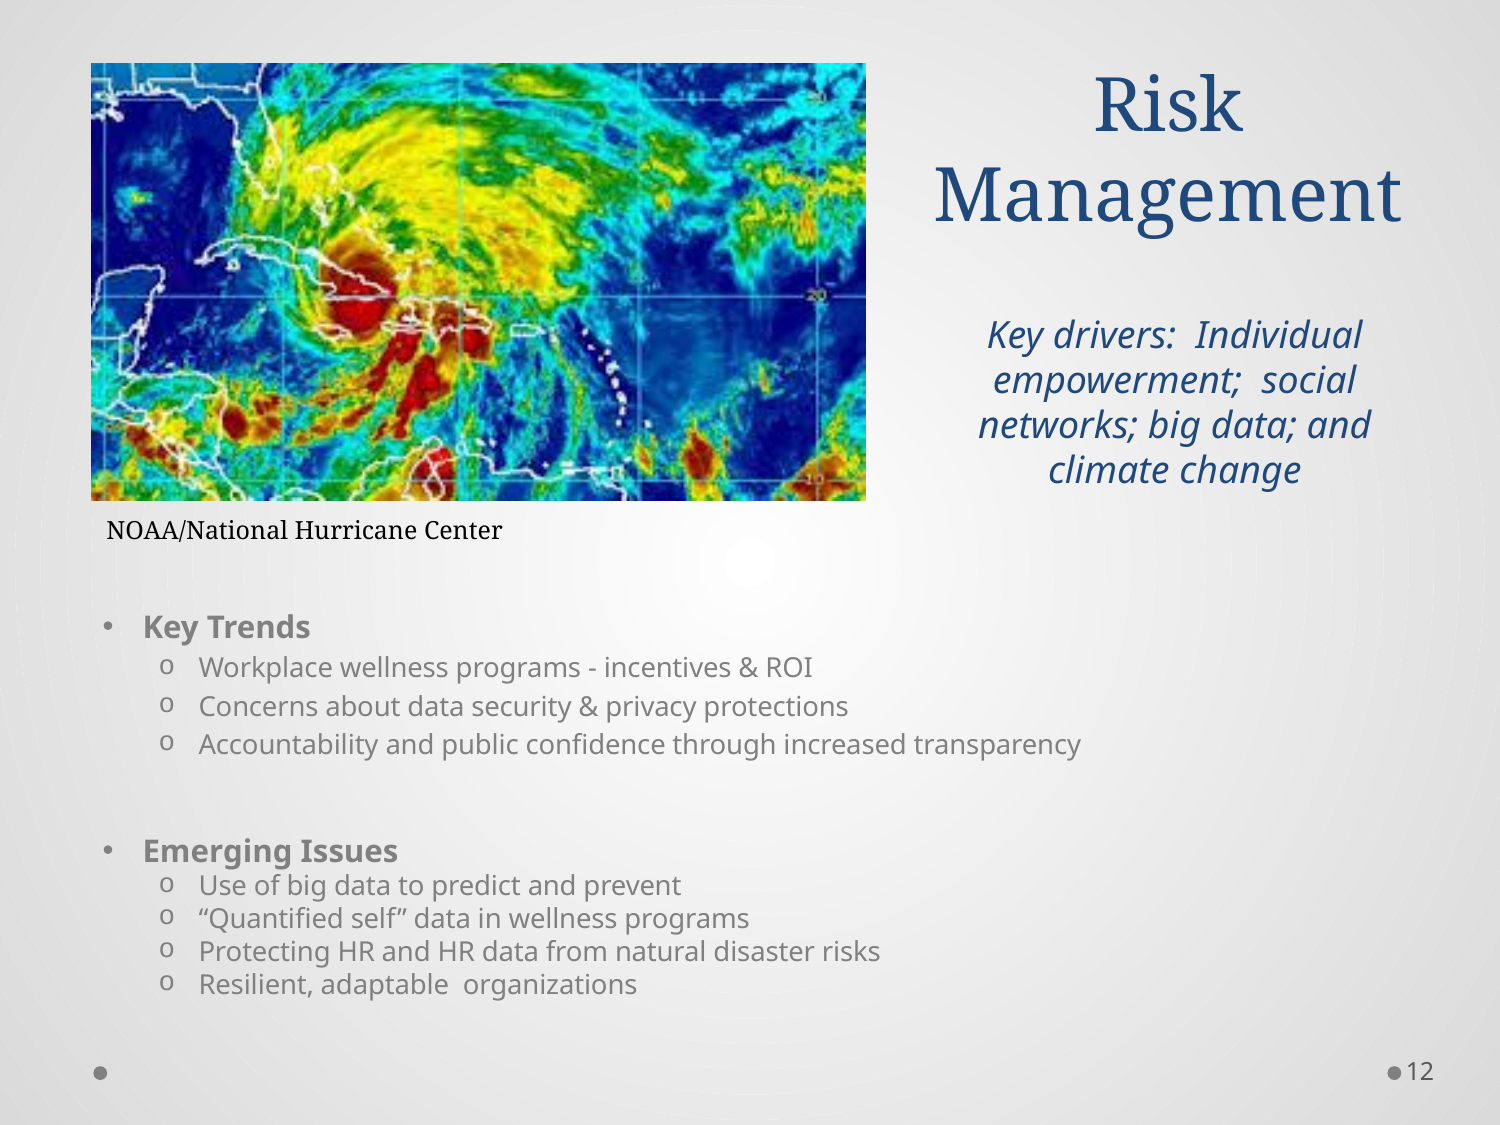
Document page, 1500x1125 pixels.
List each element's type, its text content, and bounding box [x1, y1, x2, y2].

slide_number 12 [1401, 1042, 1494, 1103]
list Key Trends Workplace wellness programs - incentives & ROI Concerns about data security & privacy protections Accountability and public confidence through increased transparency Emerging Issues Use of big data to predict and prevent “Quantified self” data in wellness programs Protecting HR and HR data from natural disaster risks Resilient, adaptable organizations [87, 600, 1413, 1013]
text_box NOAA/National Hurricane Center [91, 508, 866, 552]
picture [91, 62, 866, 501]
text_box Key drivers: Individual empowerment; social networks; big data; and climate change [900, 303, 1450, 499]
title Risk Management [887, 62, 1450, 244]
